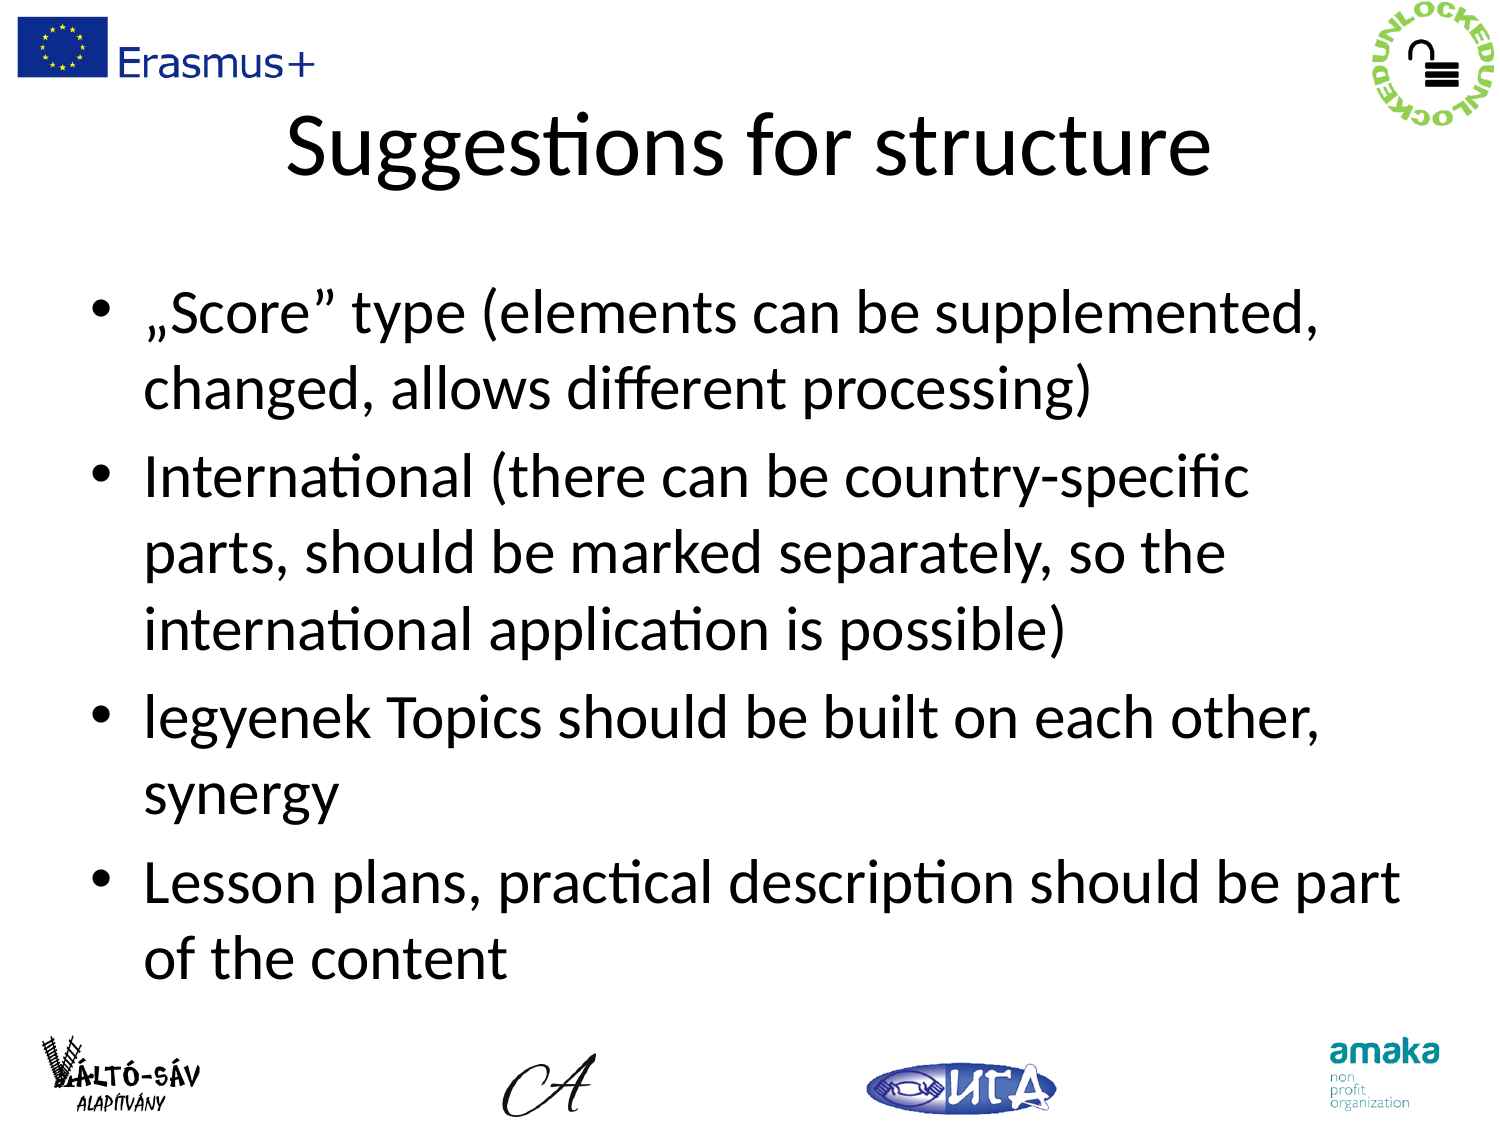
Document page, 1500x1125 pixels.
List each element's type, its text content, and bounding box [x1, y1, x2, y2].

picture [1368, 0, 1500, 130]
picture [0, 0, 331, 95]
list „Score” type (elements can be supplemented, changed, allows different processing) International (there can be country-specific parts, should be marked separately, so the international application is possible) legyenek Topics should be built on each other, synergy Lesson plans, practical description should be part of the content [75, 262, 1425, 1005]
picture [501, 1052, 597, 1118]
picture [41, 1034, 200, 1112]
picture [863, 1058, 1058, 1118]
title Suggestions for structure [75, 45, 1425, 233]
picture [1320, 1029, 1447, 1118]
